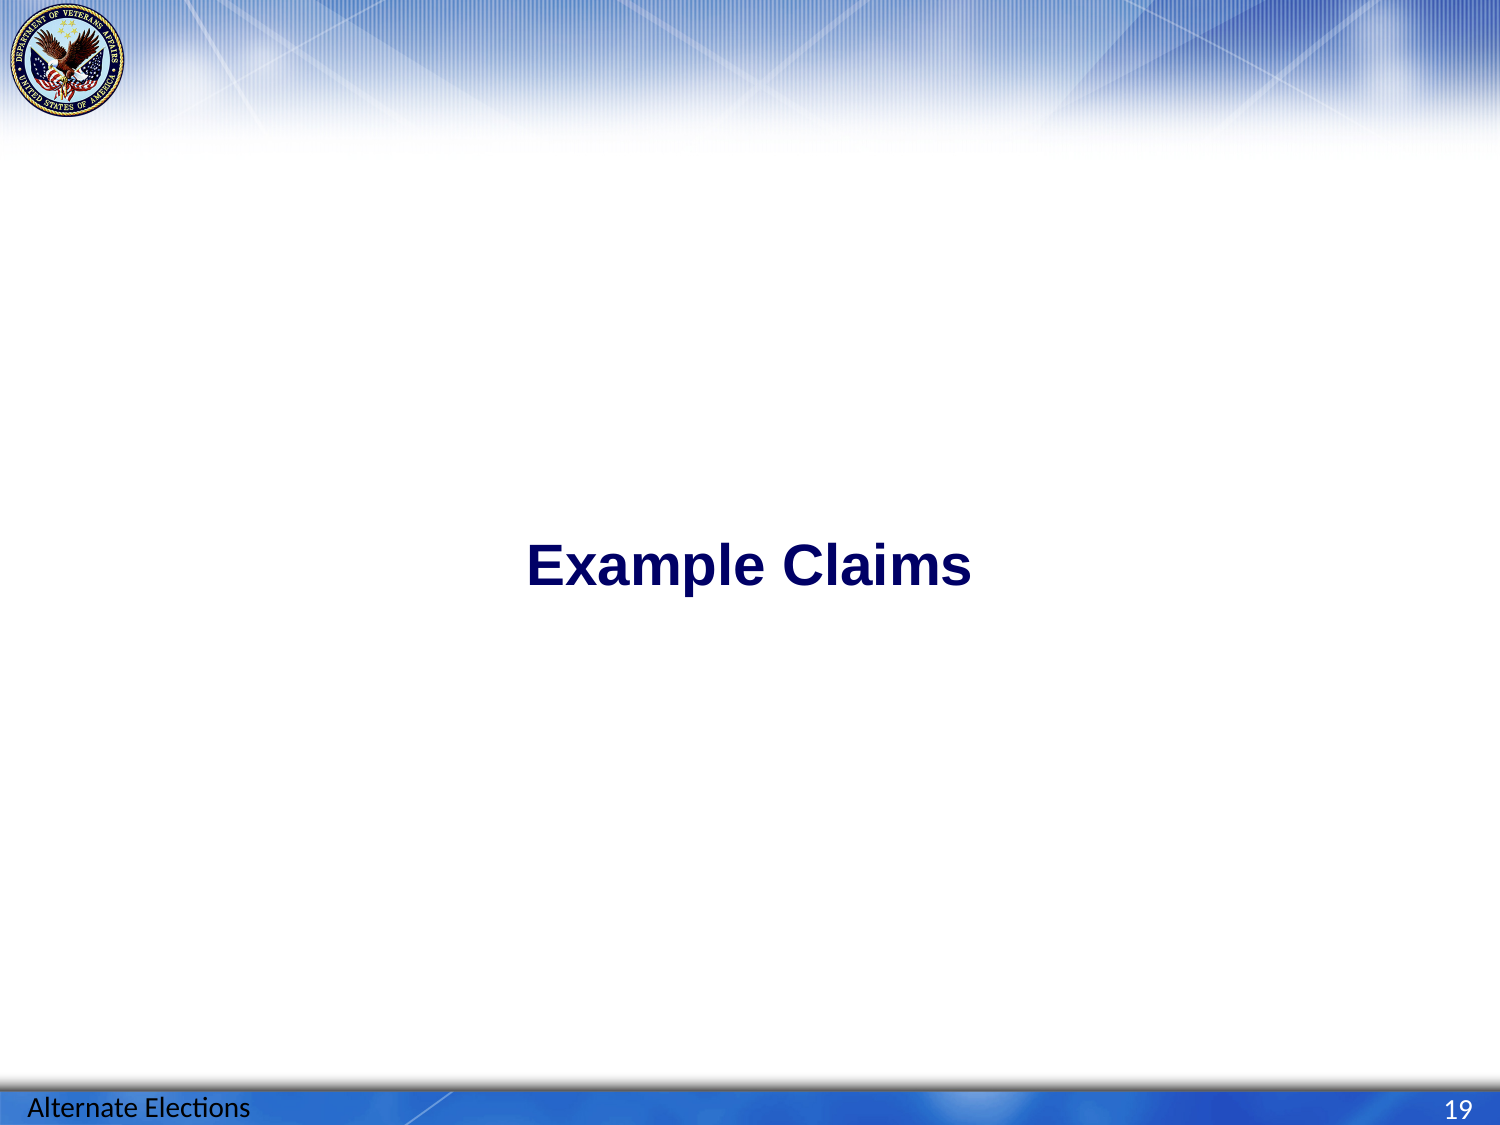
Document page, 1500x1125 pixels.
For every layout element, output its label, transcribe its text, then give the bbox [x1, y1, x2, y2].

title Example Claims [0, 474, 1500, 650]
slide_number 19 [1137, 1083, 1488, 1125]
picture [0, 650, 1500, 1125]
footer Alternate Elections [12, 1081, 714, 1119]
picture [0, 0, 1500, 474]
